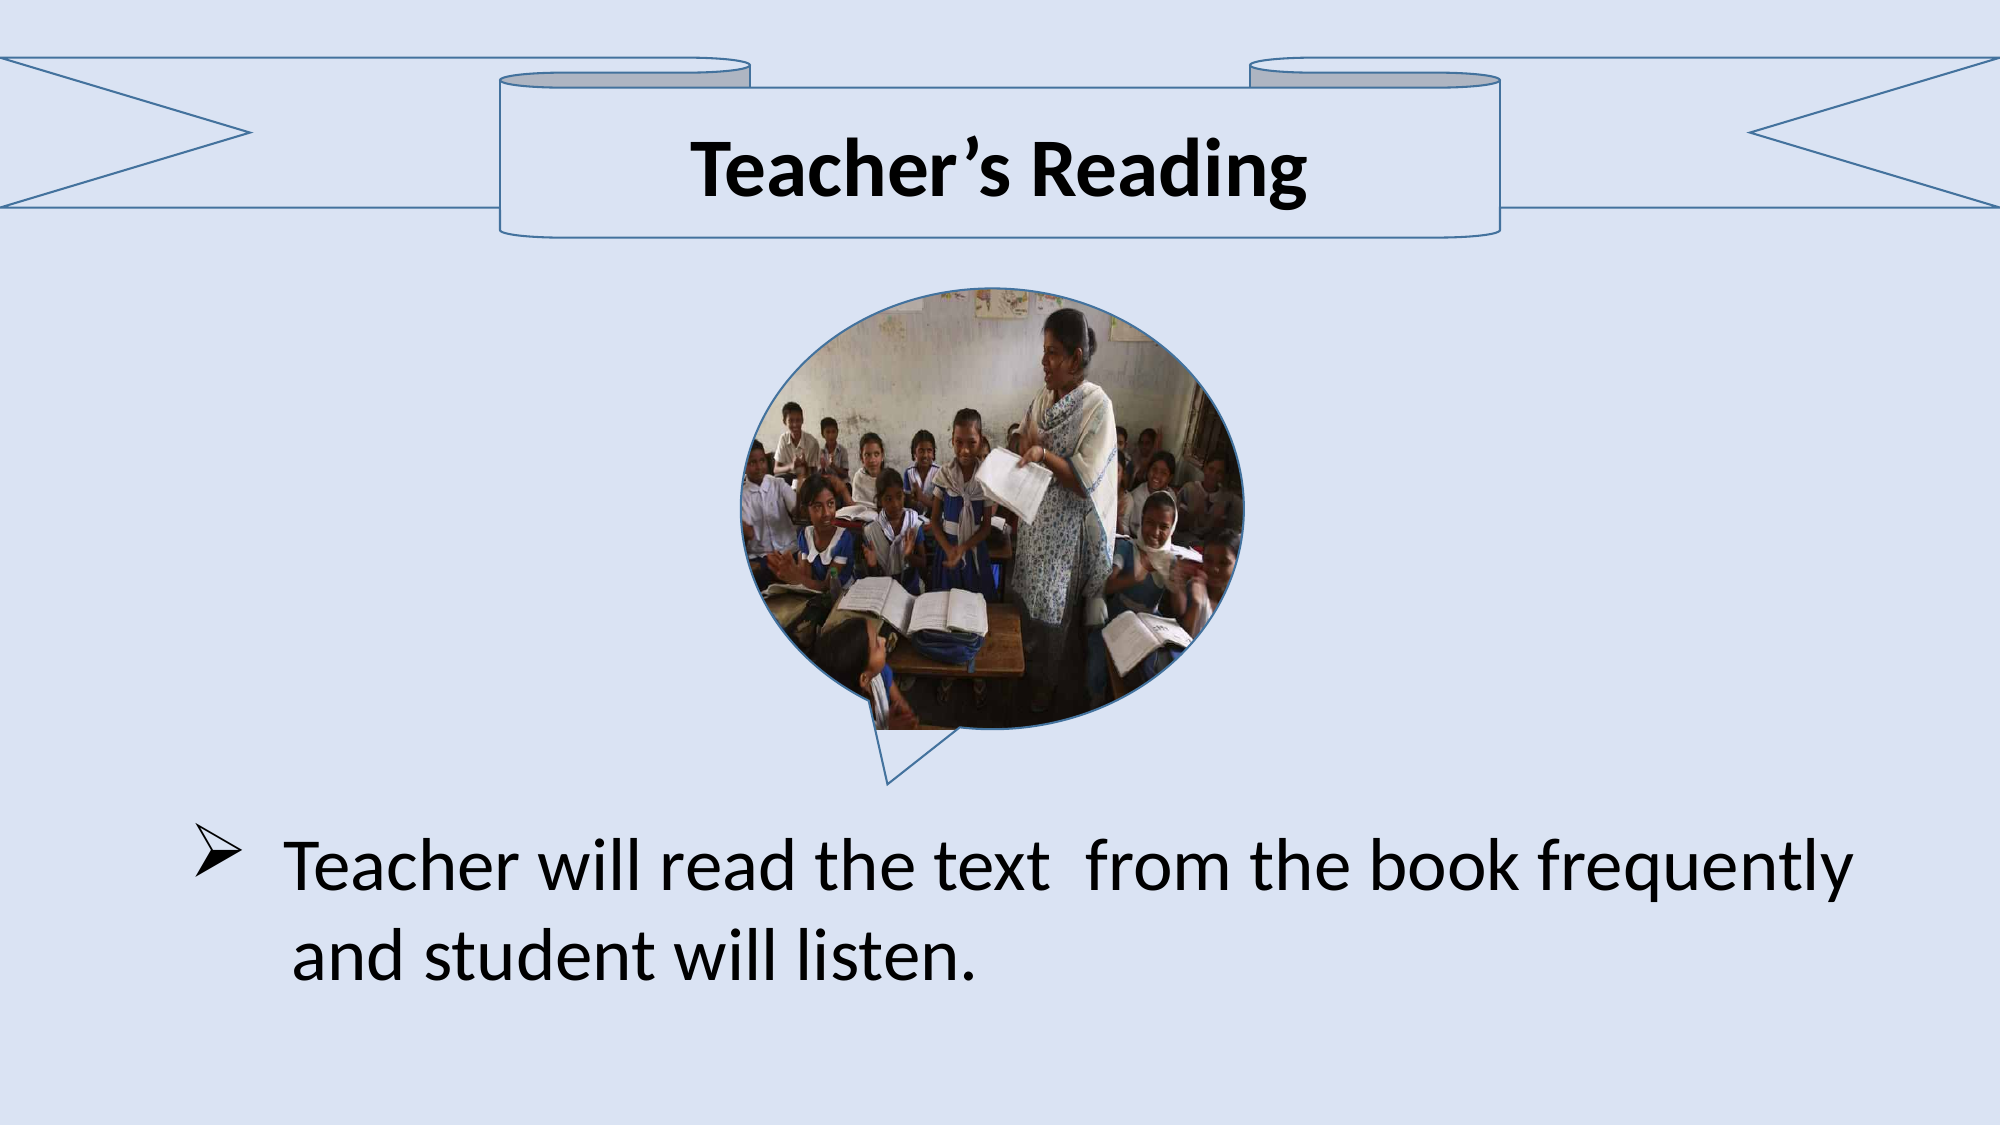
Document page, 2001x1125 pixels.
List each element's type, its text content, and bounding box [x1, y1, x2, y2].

text_box [739, 287, 1245, 787]
text_box Teacher will read the text from the book frequently and student will listen. [174, 807, 1871, 1003]
text_box Teacher’s Reading [0, 56, 2000, 239]
